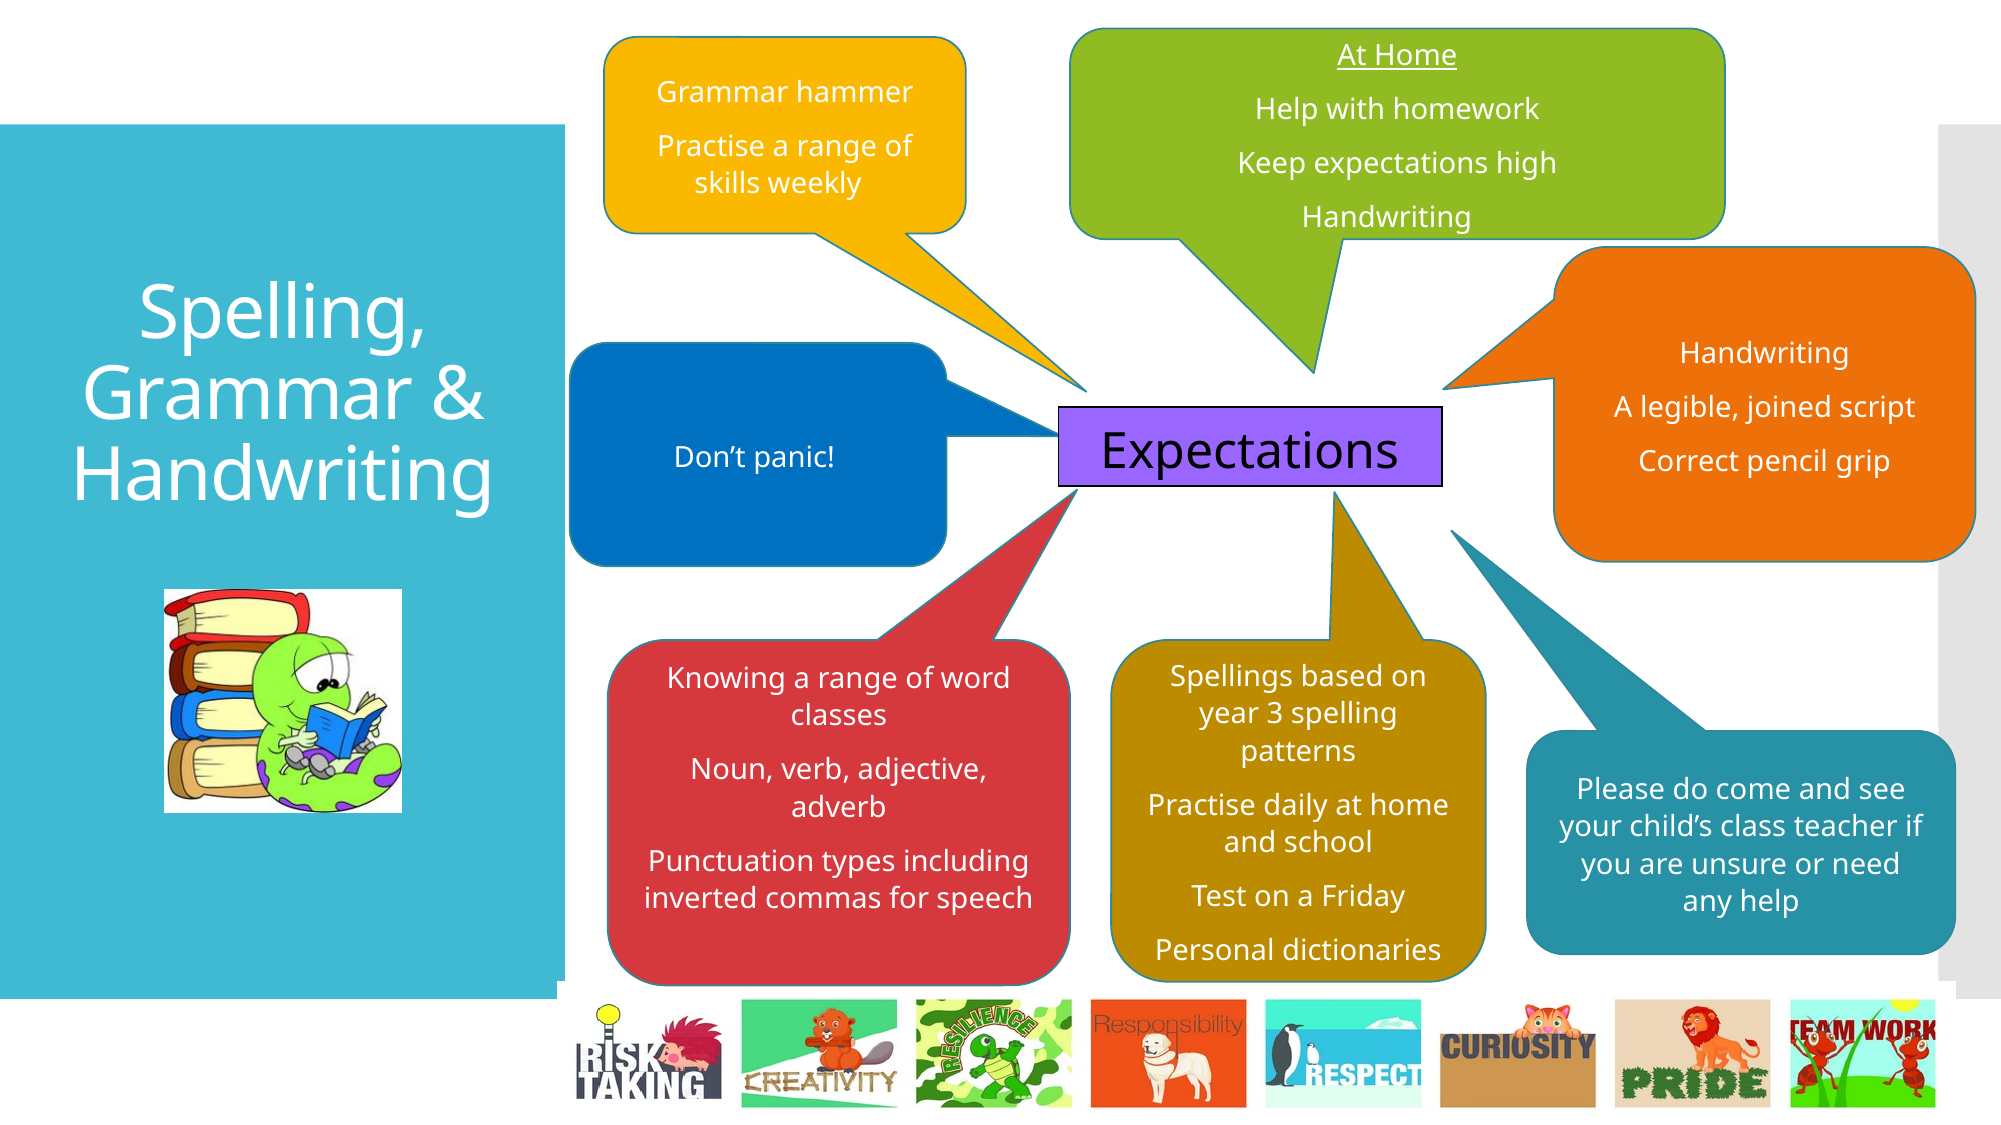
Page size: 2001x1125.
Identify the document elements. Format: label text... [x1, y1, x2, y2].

picture [164, 589, 403, 813]
text_box Spellings based on year 3 spelling patterns Practise daily at home and school Test on a Friday Personal dictionaries [1110, 491, 1487, 981]
text_box Grammar hammer Practise a range of skills weekly [603, 35, 1088, 393]
text_box Handwriting A legible, joined script Correct pencil grip [1442, 246, 1977, 563]
text_box At Home Help with homework Keep expectations high Handwriting [1069, 27, 1726, 374]
text_box Please do come and see your child’s class teacher if you are unsure or need any help [1450, 529, 1957, 956]
picture [557, 981, 1956, 1125]
text_box Knowing a range of word classes Noun, verb, adjective, adverb Punctuation types including inverted commas for speech [606, 488, 1078, 981]
text_box Don’t panic! [568, 341, 1058, 568]
title Spelling, Grammar & Handwriting [41, 184, 525, 940]
text_box Expectations [1058, 407, 1443, 487]
